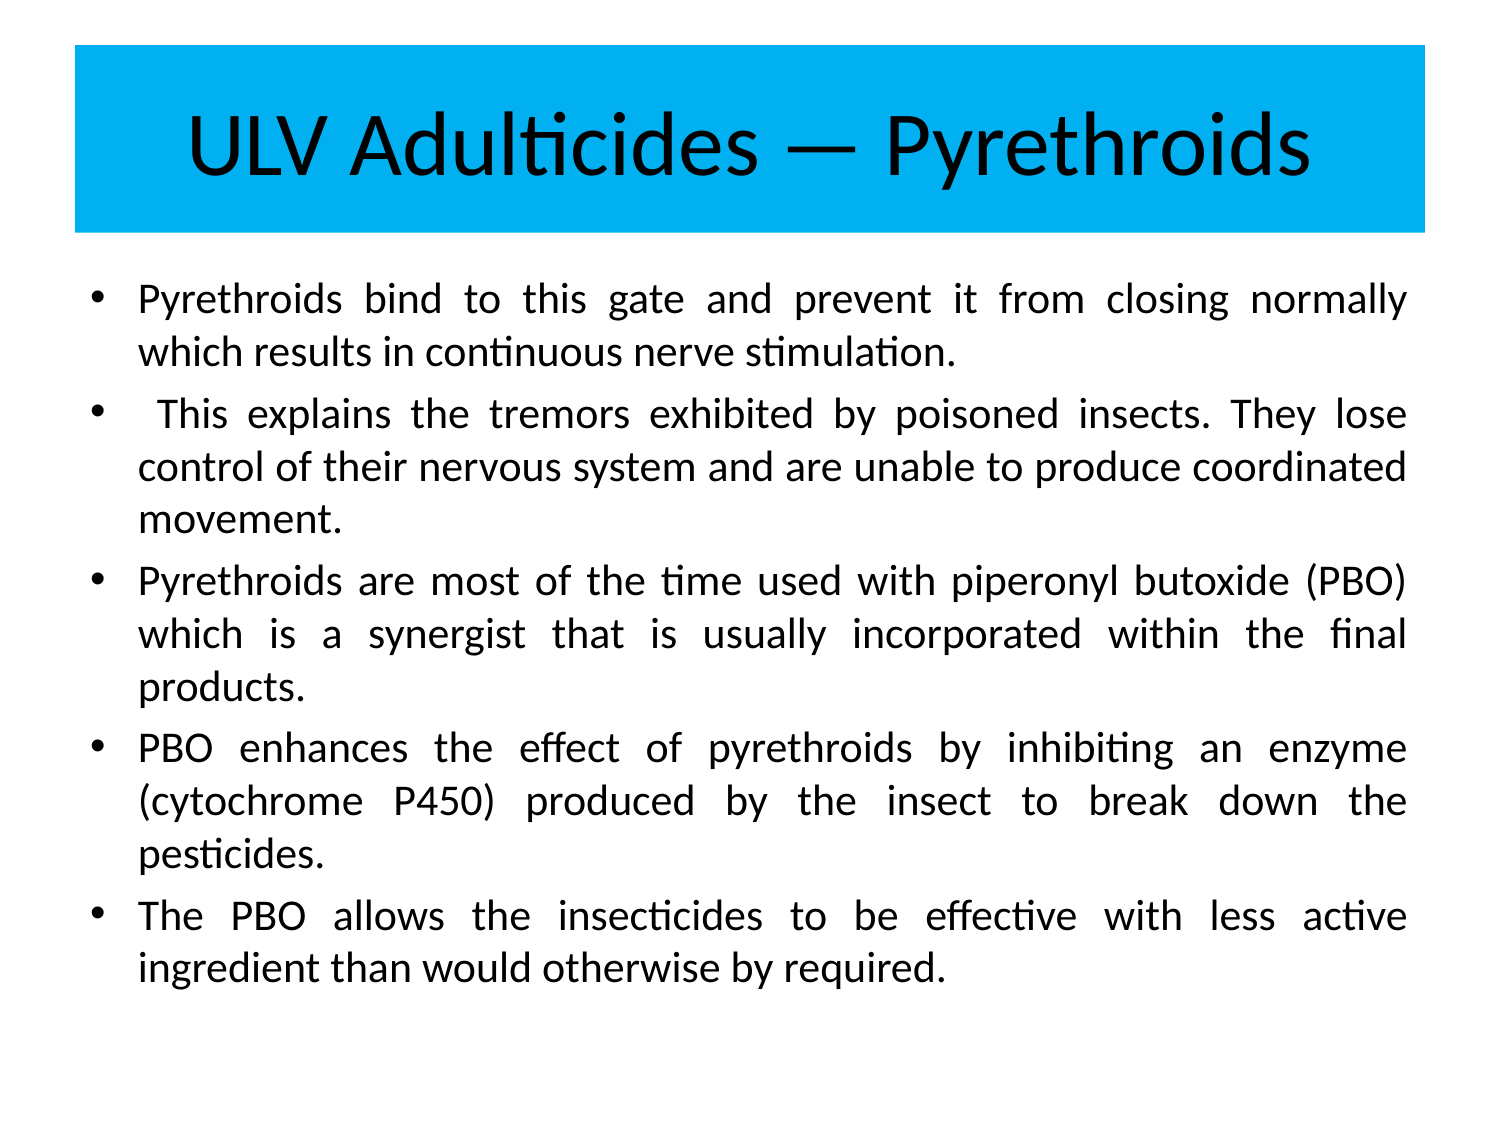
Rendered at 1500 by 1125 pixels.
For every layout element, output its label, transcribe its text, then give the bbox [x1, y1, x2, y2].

list Pyrethroids bind to this gate and prevent it from closing normally which results in continuous nerve stimulation. This explains the tremors exhibited by poisoned insects. They lose control of their nervous system and are unable to produce coordinated movement. Pyrethroids are most of the time used with piperonyl butoxide (PBO) which is a synergist that is usually incorporated within the final products. PBO enhances the effect of pyrethroids by inhibiting an enzyme (cytochrome P450) produced by the insect to break down the pesticides. The PBO allows the insecticides to be effective with less active ingredient than would otherwise by required. [75, 262, 1425, 1005]
title ULV Adulticides — Pyrethroids [75, 45, 1425, 233]
